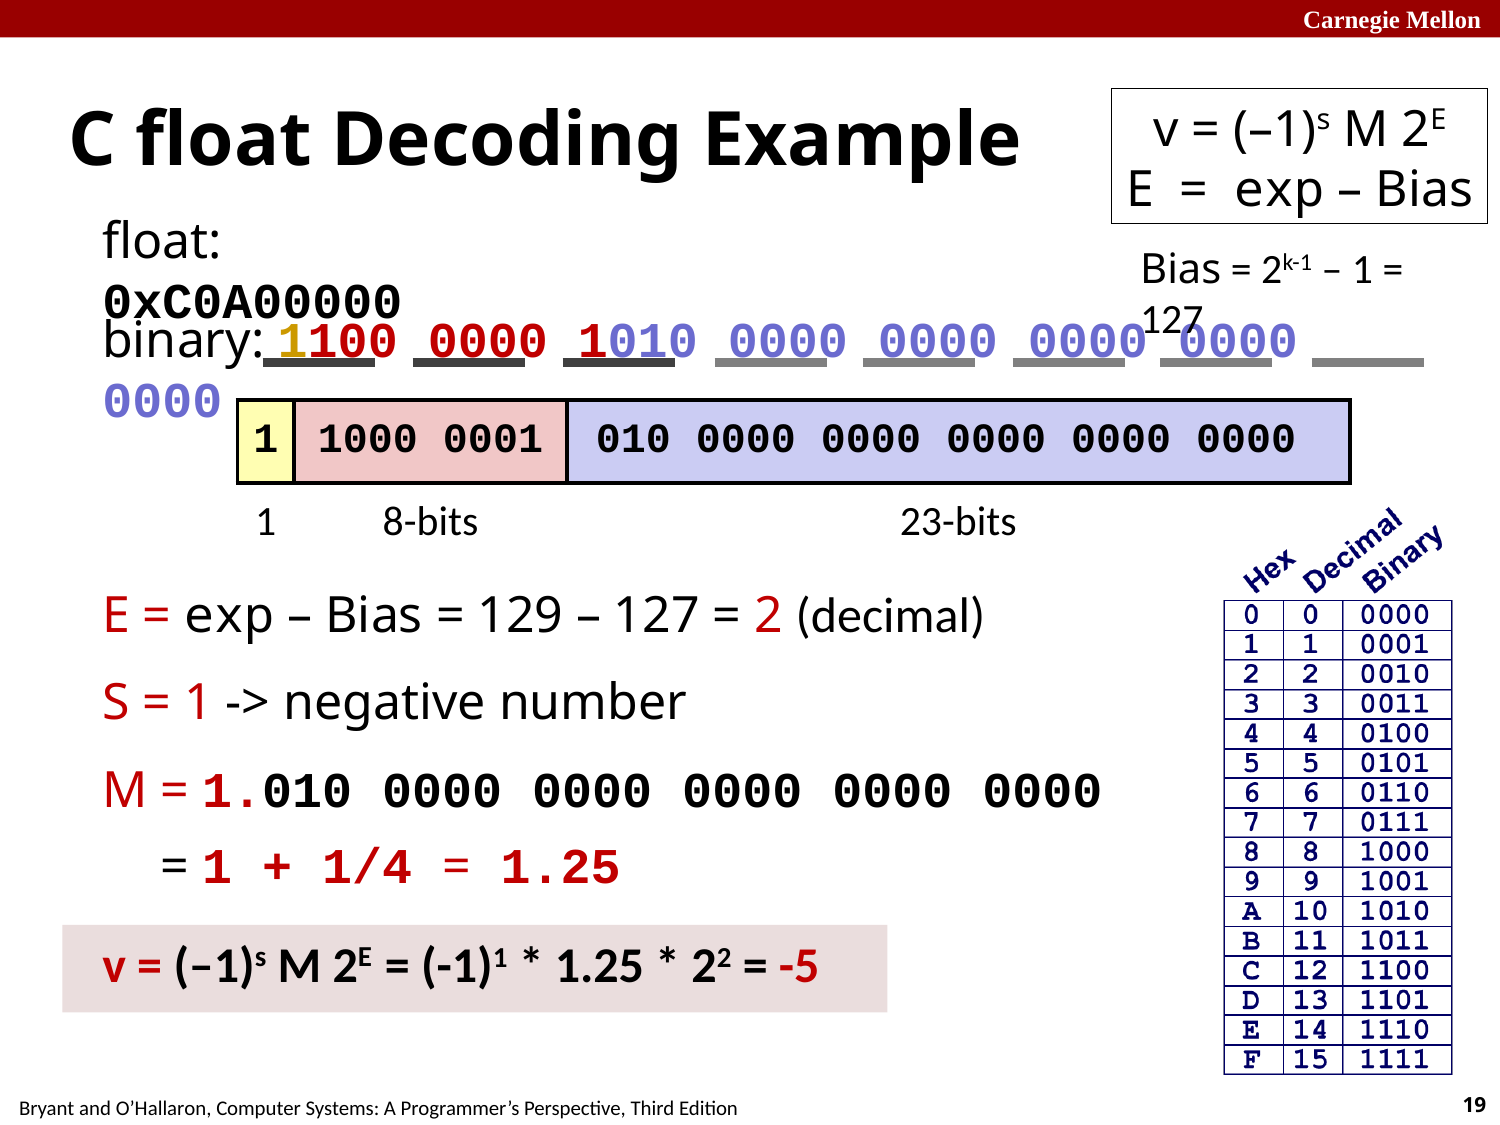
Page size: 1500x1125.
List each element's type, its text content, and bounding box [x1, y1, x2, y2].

table_header 1 [239, 402, 292, 481]
text_box binary: 1100 0000 1010 0000 0000 0000 0000 0000 [87, 299, 1463, 435]
text_box S = 1 -> negative number [87, 662, 1188, 738]
title C float Decoding Example [62, 41, 1438, 230]
text_box M = 1.010 0000 0000 0000 0000 0000 [87, 749, 1188, 825]
text_box E = exp – Bias = 129 – 127 = 2 (decimal) [87, 574, 1188, 650]
table_cell 23-bits [567, 485, 1210, 567]
table_header 1000 0001 [296, 402, 565, 481]
table_cell 1 [238, 485, 294, 567]
text_box Bias = 2k-1 – 1 = 127 [1124, 234, 1488, 350]
table_header 010 0000 0000 0000 0000 0000 [569, 402, 1348, 481]
text_box v = (–1)s M 2E E = exp – Bias [1111, 88, 1488, 224]
text_box M = 1 + 1/4 = 1.25 [87, 825, 1188, 901]
text_box [62, 924, 888, 1013]
text_box float: 0xC0A00000 [87, 200, 546, 299]
picture [1215, 480, 1476, 1096]
text_box v = (–1)s M 2E = (-1)1 * 1.25 * 22 = -5 [87, 924, 1188, 1000]
table_cell 8-bits [294, 485, 567, 567]
